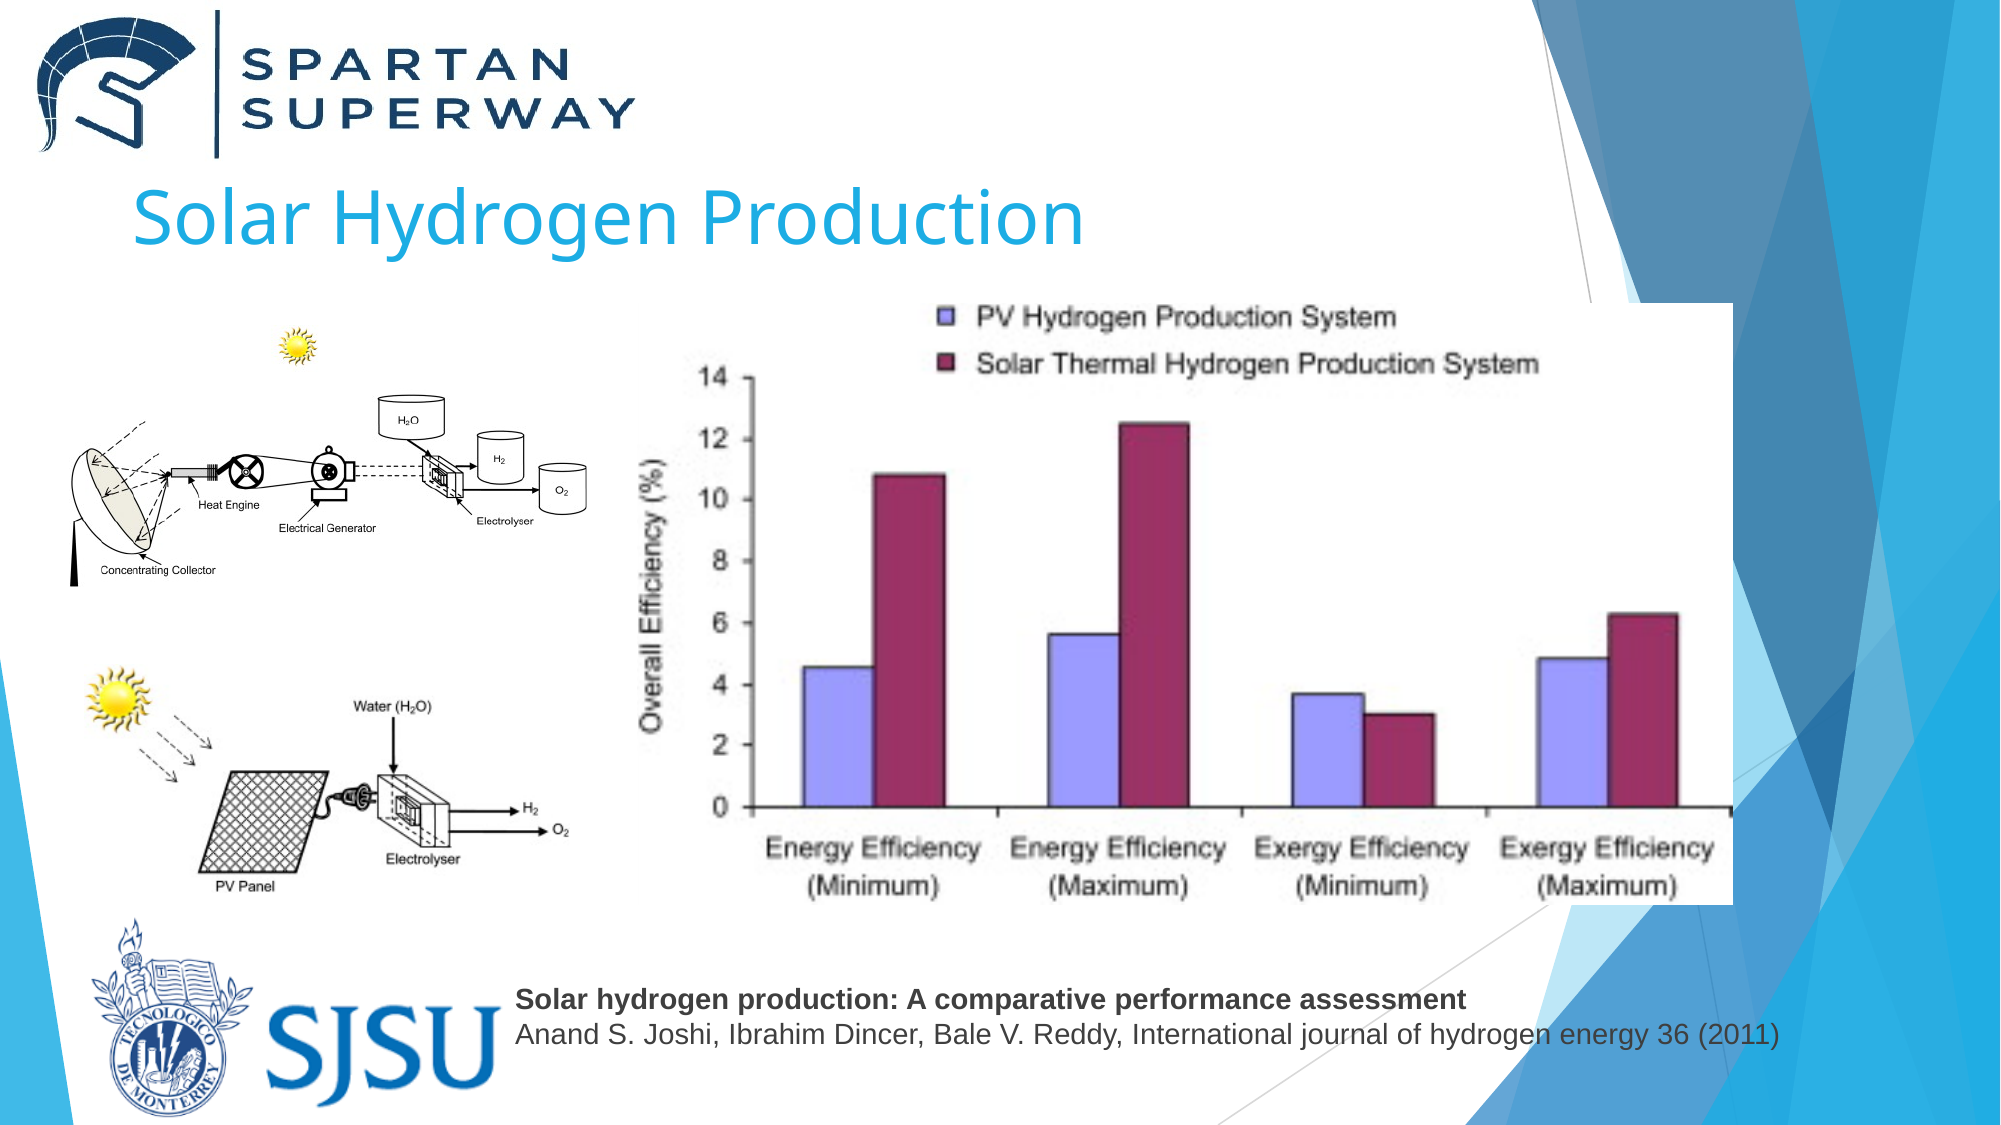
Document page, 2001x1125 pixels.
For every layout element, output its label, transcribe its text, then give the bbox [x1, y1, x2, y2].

picture [86, 916, 500, 1124]
title Solar Hydrogen Production [117, 162, 1528, 379]
picture [69, 324, 588, 587]
picture [0, 0, 659, 163]
text_box Solar hydrogen production: A comparative performance assessment Anand S. Joshi, Ibrahim Dincer, Bale V. Reddy, International journal of hydrogen energy 36 (2011) [500, 972, 2000, 1125]
picture [637, 303, 1733, 905]
picture [83, 664, 571, 893]
